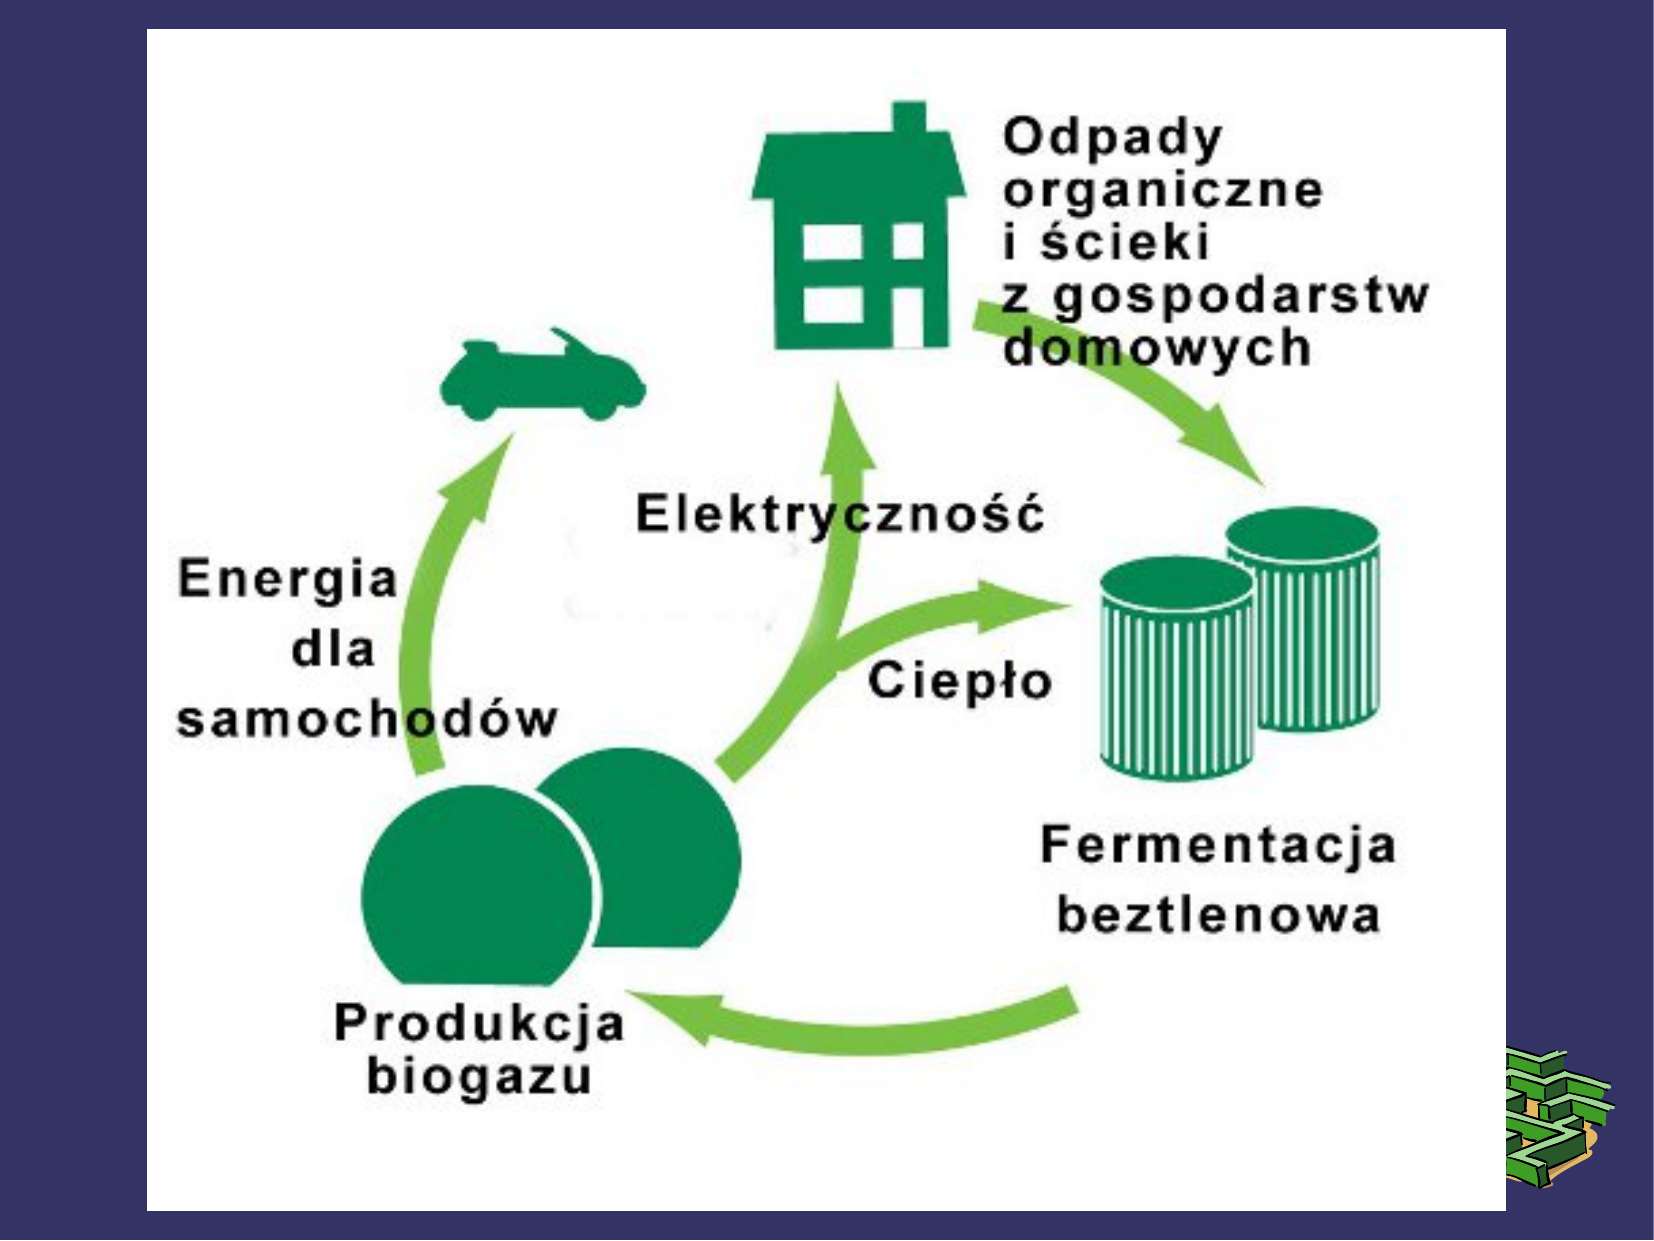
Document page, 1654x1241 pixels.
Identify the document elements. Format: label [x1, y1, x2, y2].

picture [147, 29, 1507, 1211]
